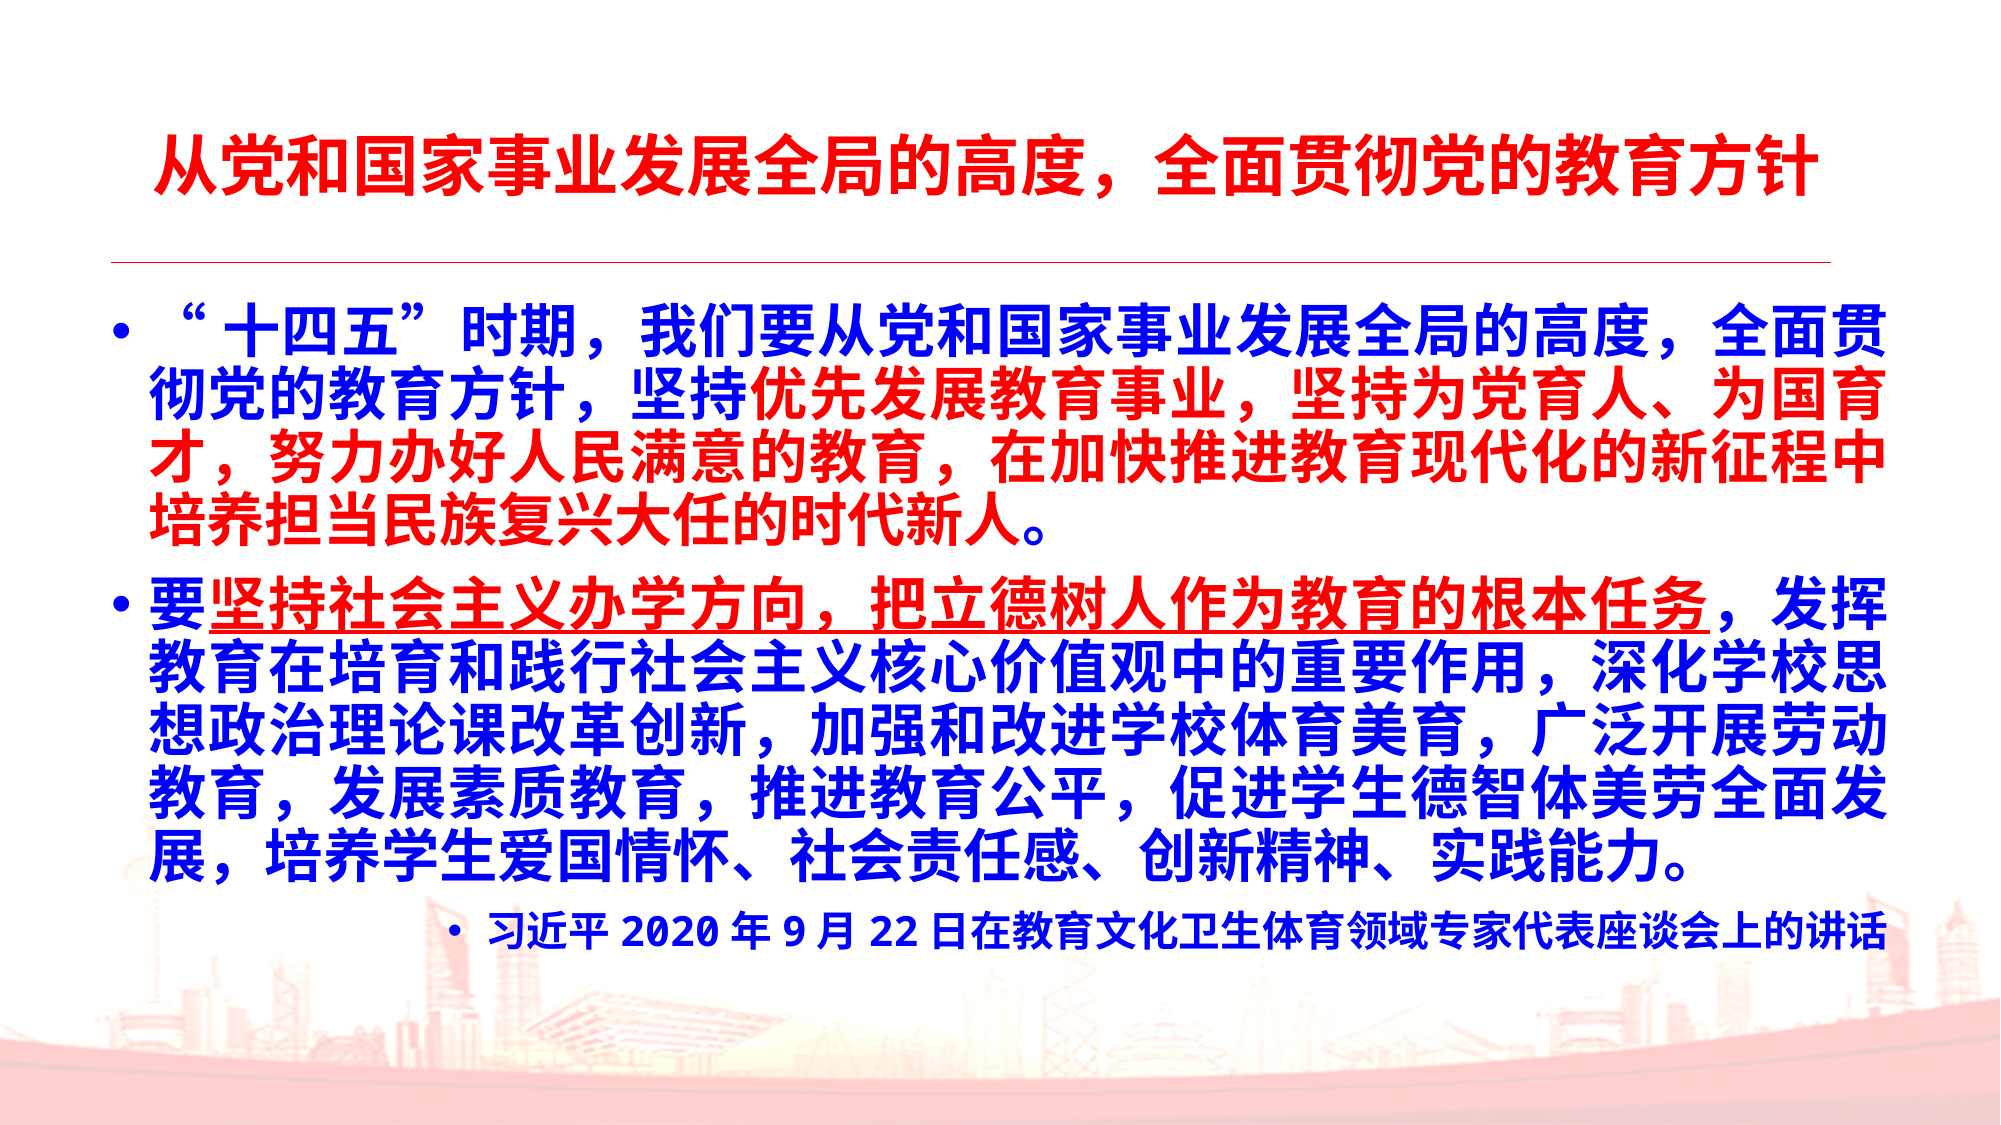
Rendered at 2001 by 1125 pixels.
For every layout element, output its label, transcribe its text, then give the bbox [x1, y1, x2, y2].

list “十四五”时期，我们要从党和国家事业发展全局的高度，全面贯彻党的教育方针，坚持优先发展教育事业，坚持为党育人、为国育才，努力办好人民满意的教育，在加快推进教育现代化的新征程中培养担当民族复兴大任的时代新人。 要坚持社会主义办学方向，把立德树人作为教育的根本任务，发挥教育在培育和践行社会主义核心价值观中的重要作用，深化学校思想政治理论课改革创新，加强和改进学校体育美育，广泛开展劳动教育，发展素质教育，推进教育公平，促进学生德智体美劳全面发展，培养学生爱国情怀、社会责任感、创新精神、实践能力。 习近平2020年9月22日在教育文化卫生体育领域专家代表座谈会上的讲话 [96, 294, 1904, 751]
picture [0, 751, 2000, 1125]
title 从党和国家事业发展全局的高度，全面贯彻党的教育方针 [137, 59, 1863, 278]
